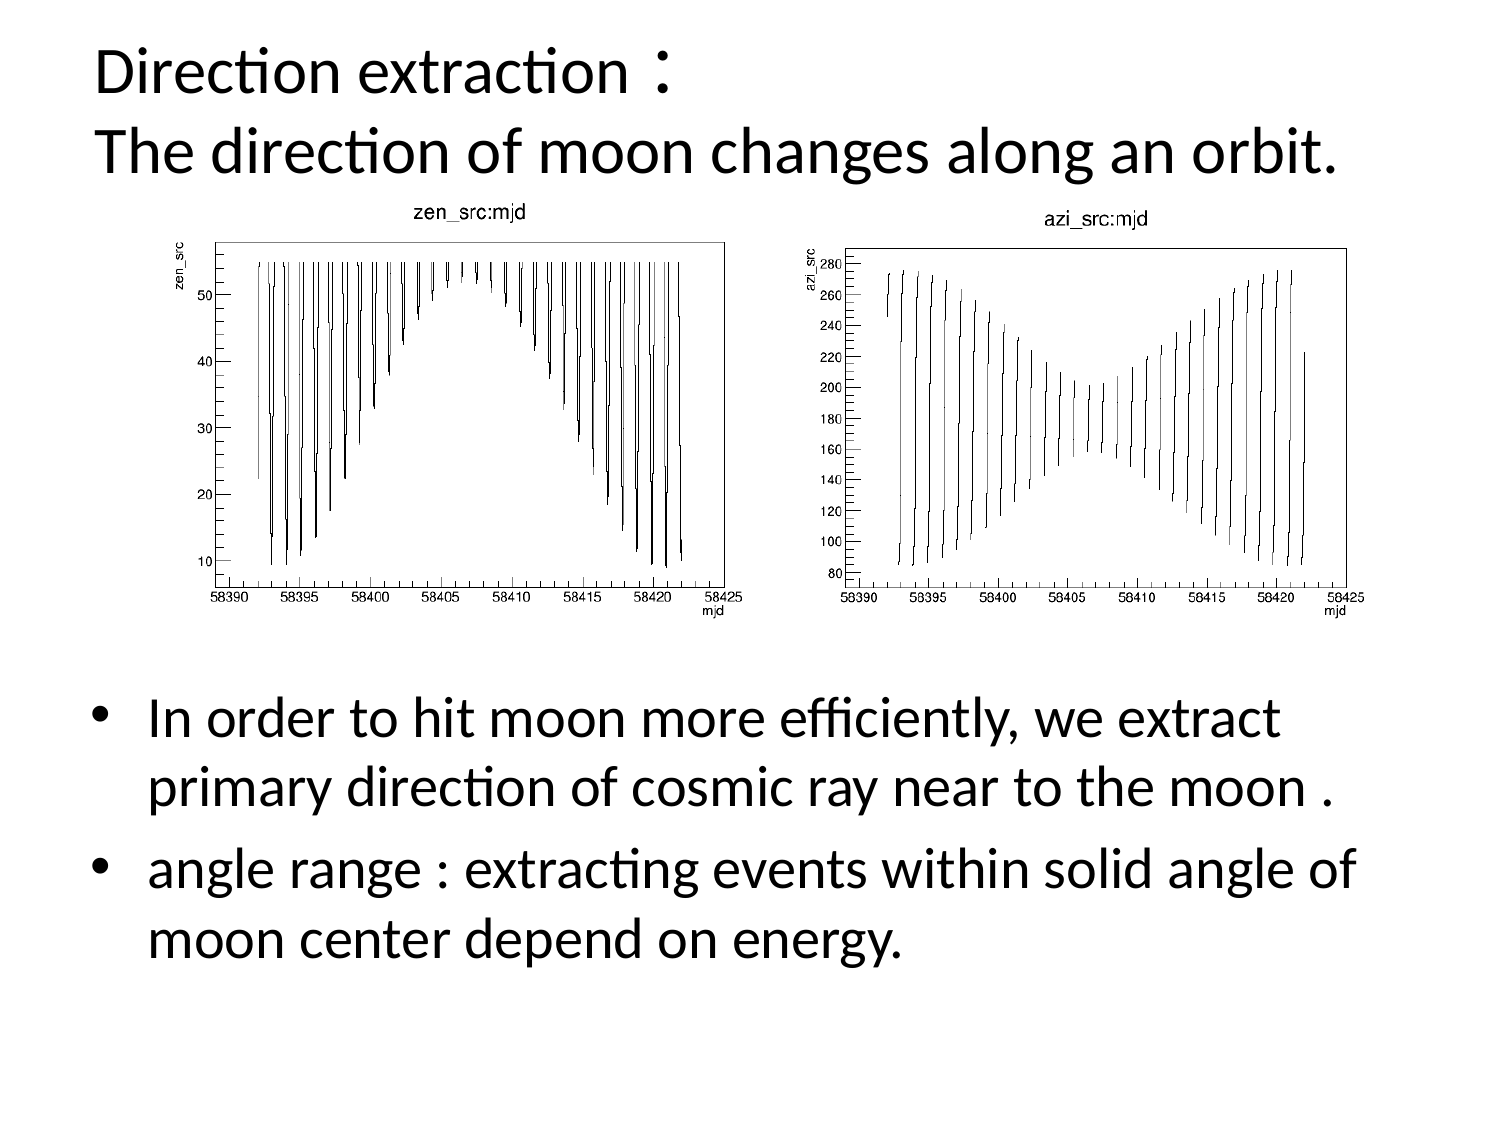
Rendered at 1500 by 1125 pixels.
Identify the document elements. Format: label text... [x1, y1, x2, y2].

picture [796, 207, 1368, 622]
list In order to hit moon more efficiently, we extract primary direction of cosmic ray near to the moon . angle range : extracting events within solid angle of moon center depend on energy. [75, 42, 1425, 1024]
text_box Direction extraction： The direction of moon changes along an orbit. [80, 19, 1439, 239]
picture [167, 201, 756, 622]
